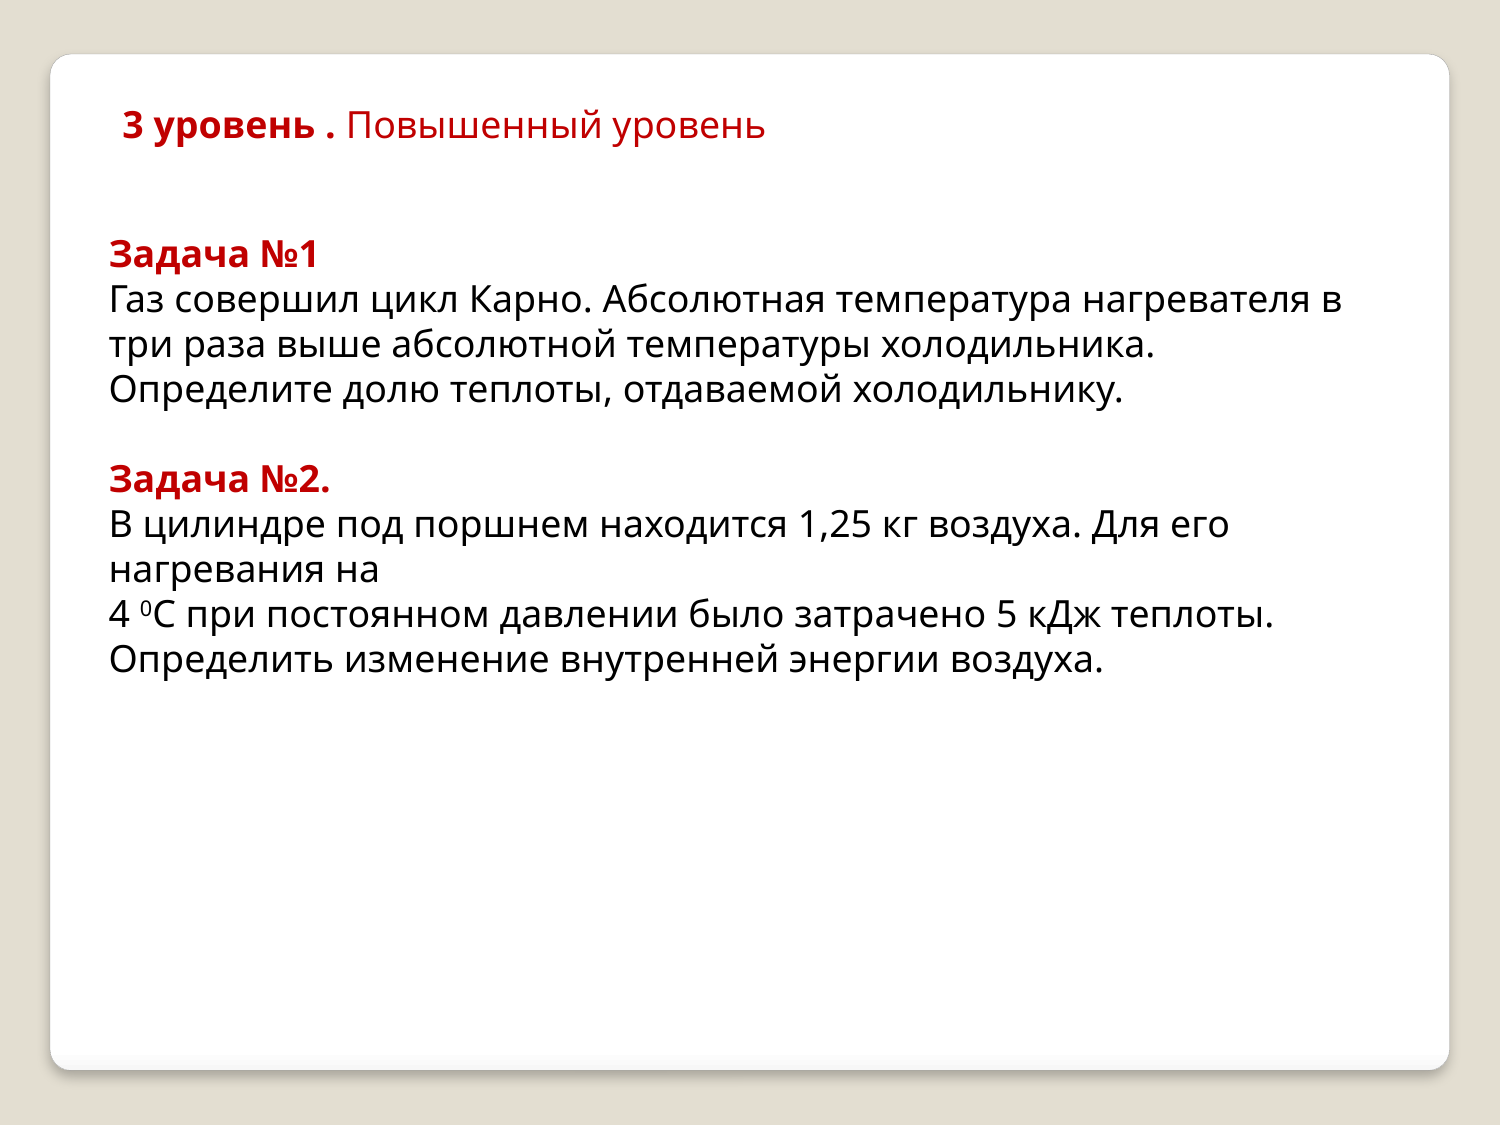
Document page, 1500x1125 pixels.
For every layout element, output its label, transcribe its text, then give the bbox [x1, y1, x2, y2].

text_box 3 уровень . Повышенный уровень [107, 93, 782, 154]
text_box Задача №1 Газ совершил цикл Карно. Абсолютная температура нагревателя в три раза выше абсолютной температуры холодильника. Определите долю теплоты, отдаваемой холодильнику. Задача №2. В цилиндре под поршнем находится 1,25 кг воздуха. Для его нагревания на 4 0С при постоянном давлении было затрачено 5 кДж теплоты. Определить изменение внутренней энергии воздуха. [93, 222, 1360, 778]
